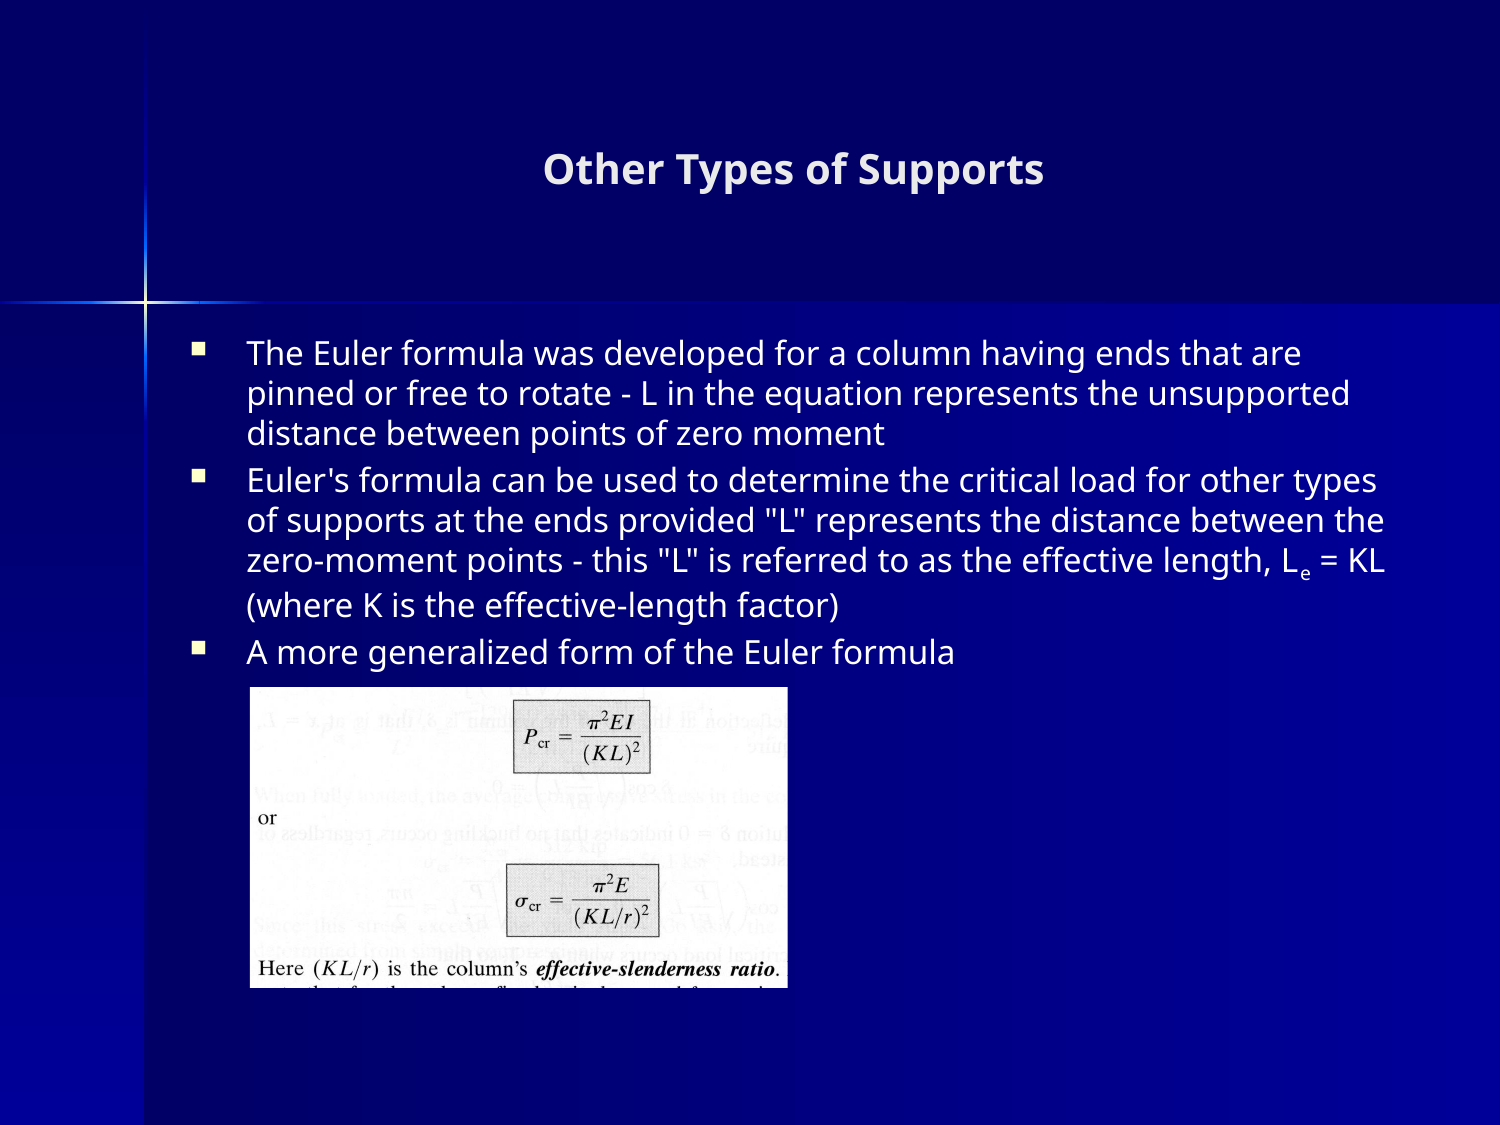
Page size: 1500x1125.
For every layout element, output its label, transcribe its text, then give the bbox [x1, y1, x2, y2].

title Other Types of Supports [174, 49, 1413, 286]
list The Euler formula was developed for a column having ends that are pinned or free to rotate - L in the equation represents the unsupported distance between points of zero moment Euler's formula can be used to determine the critical load for other types of supports at the ends provided "L" represents the distance between the zero-moment points - this "L" is referred to as the effective length, Le = KL (where K is the effective-length factor) A more generalized form of the Euler formula [174, 324, 1413, 1001]
picture [249, 687, 788, 988]
